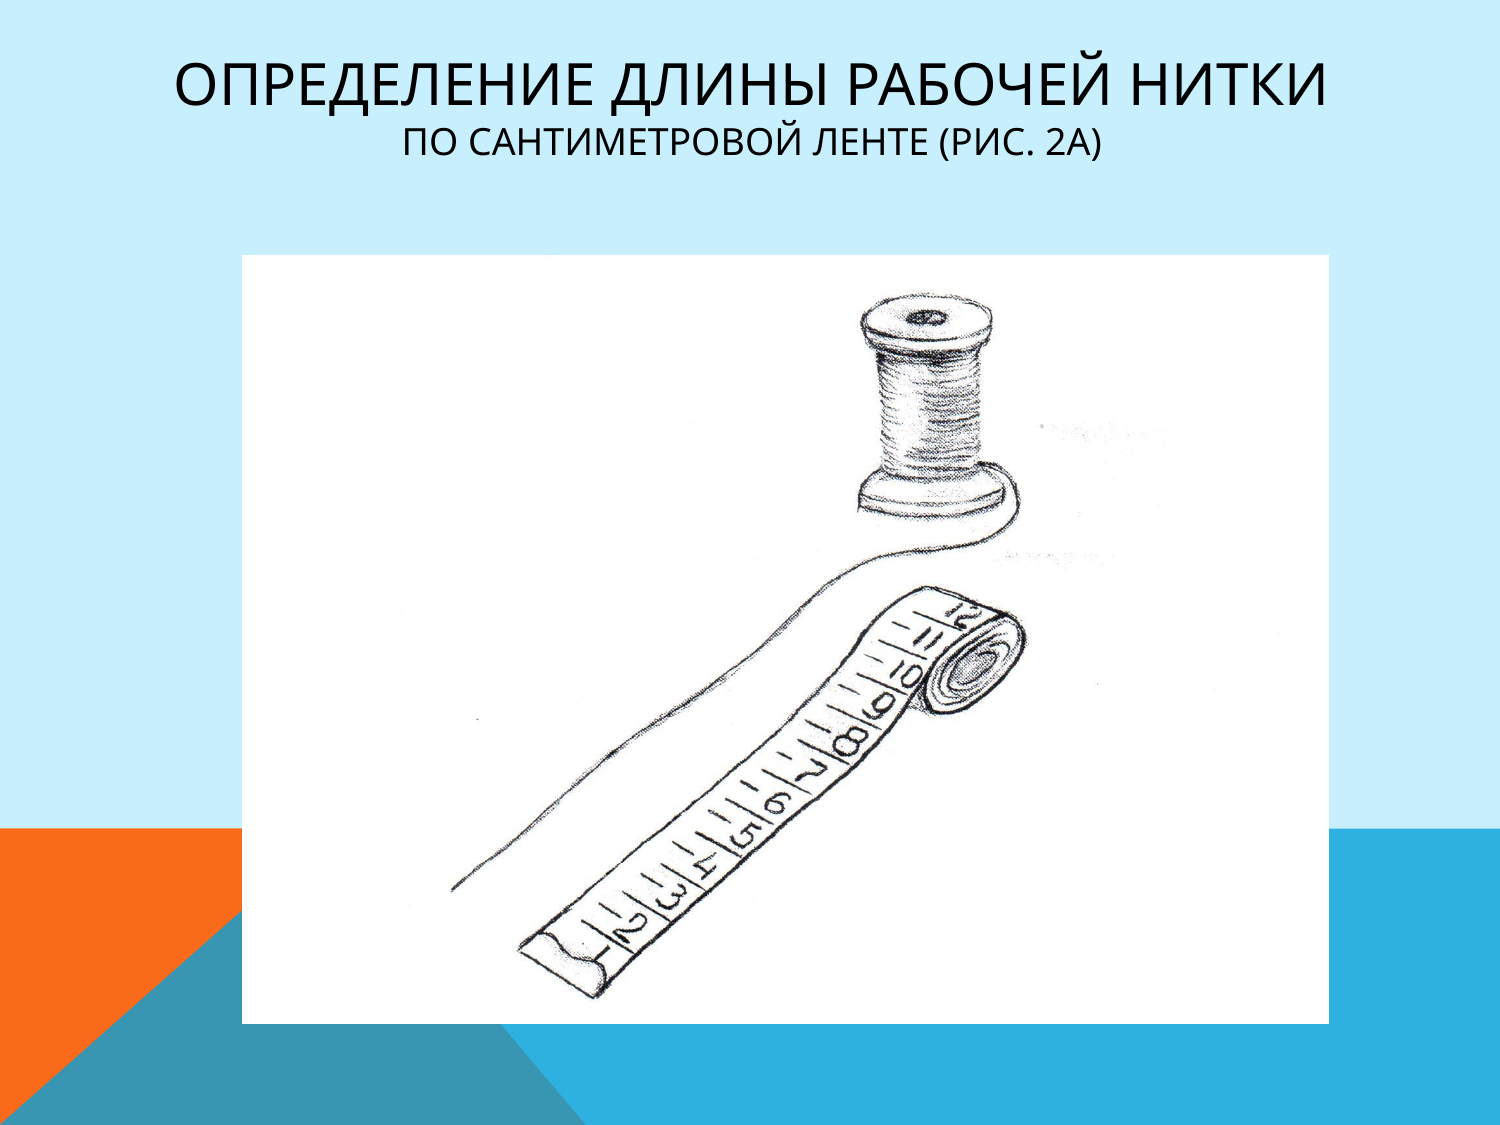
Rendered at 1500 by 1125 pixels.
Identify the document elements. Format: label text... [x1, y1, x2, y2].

title Определение длины рабочей нитки по сантиметровой ленте (рис. 2А) [135, 60, 1369, 150]
picture [241, 255, 1330, 1024]
